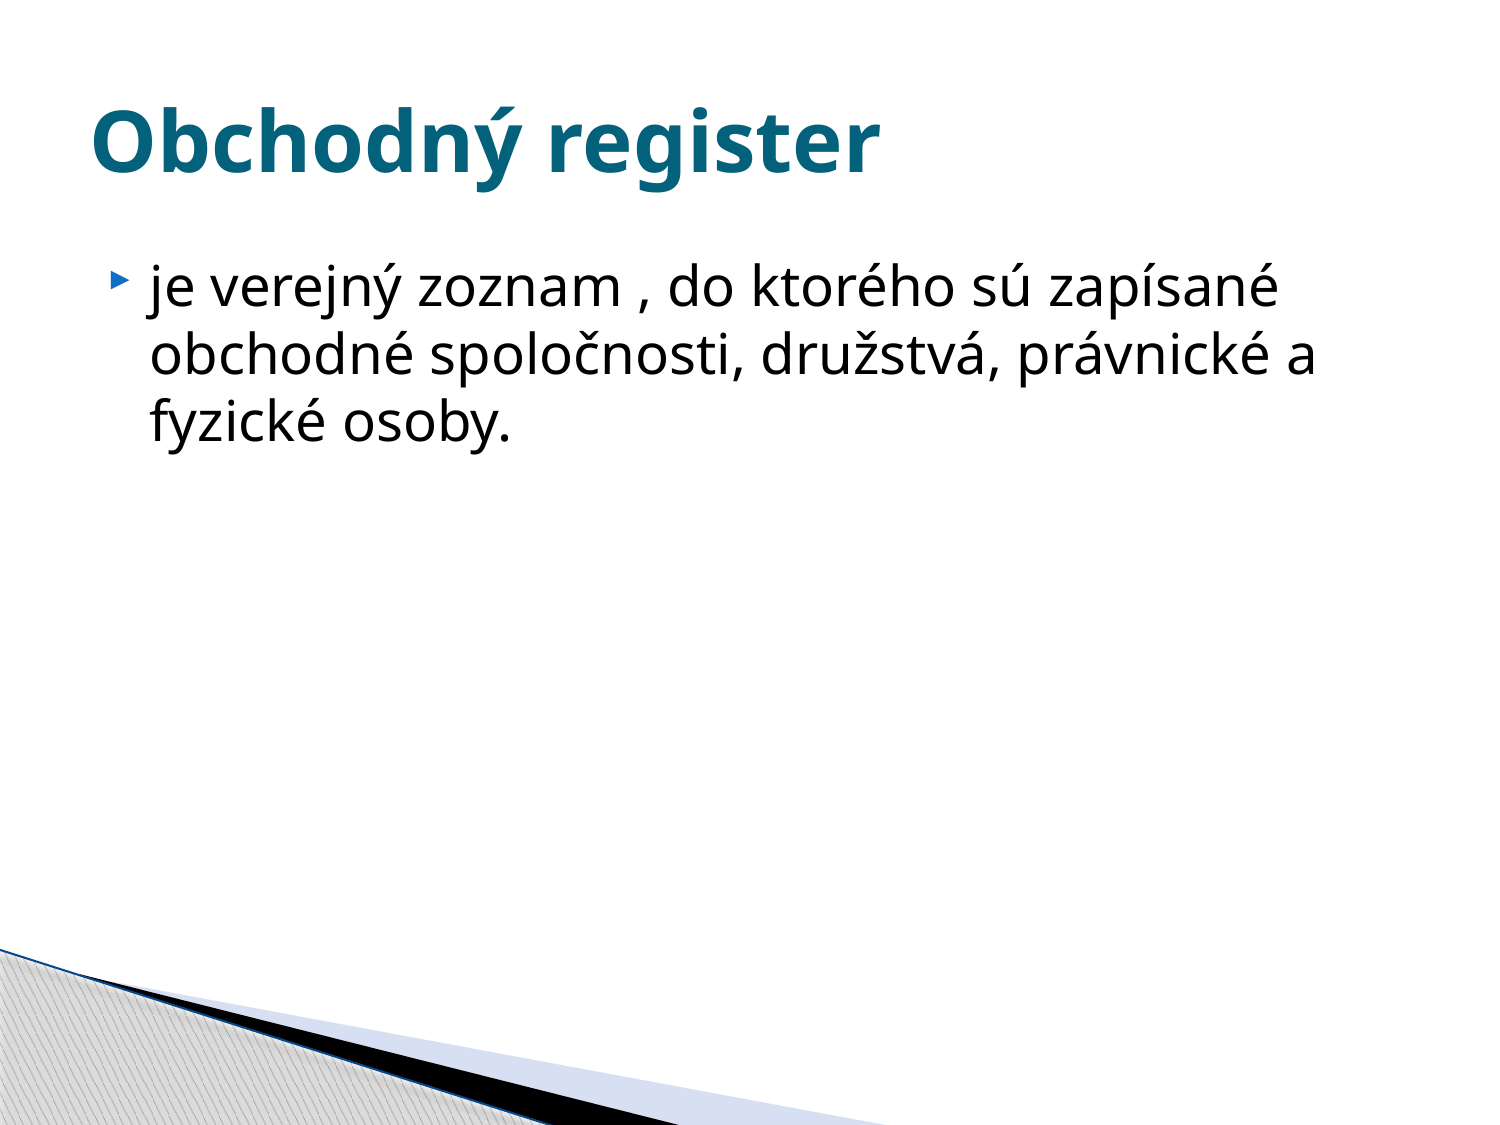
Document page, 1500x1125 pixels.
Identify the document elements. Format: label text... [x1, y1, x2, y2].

title Obchodný register [75, 45, 1425, 233]
list je verejný zoznam , do ktorého sú zapísané obchodné spoločnosti, družstvá, právnické a fyzické osoby. [75, 243, 1425, 986]
